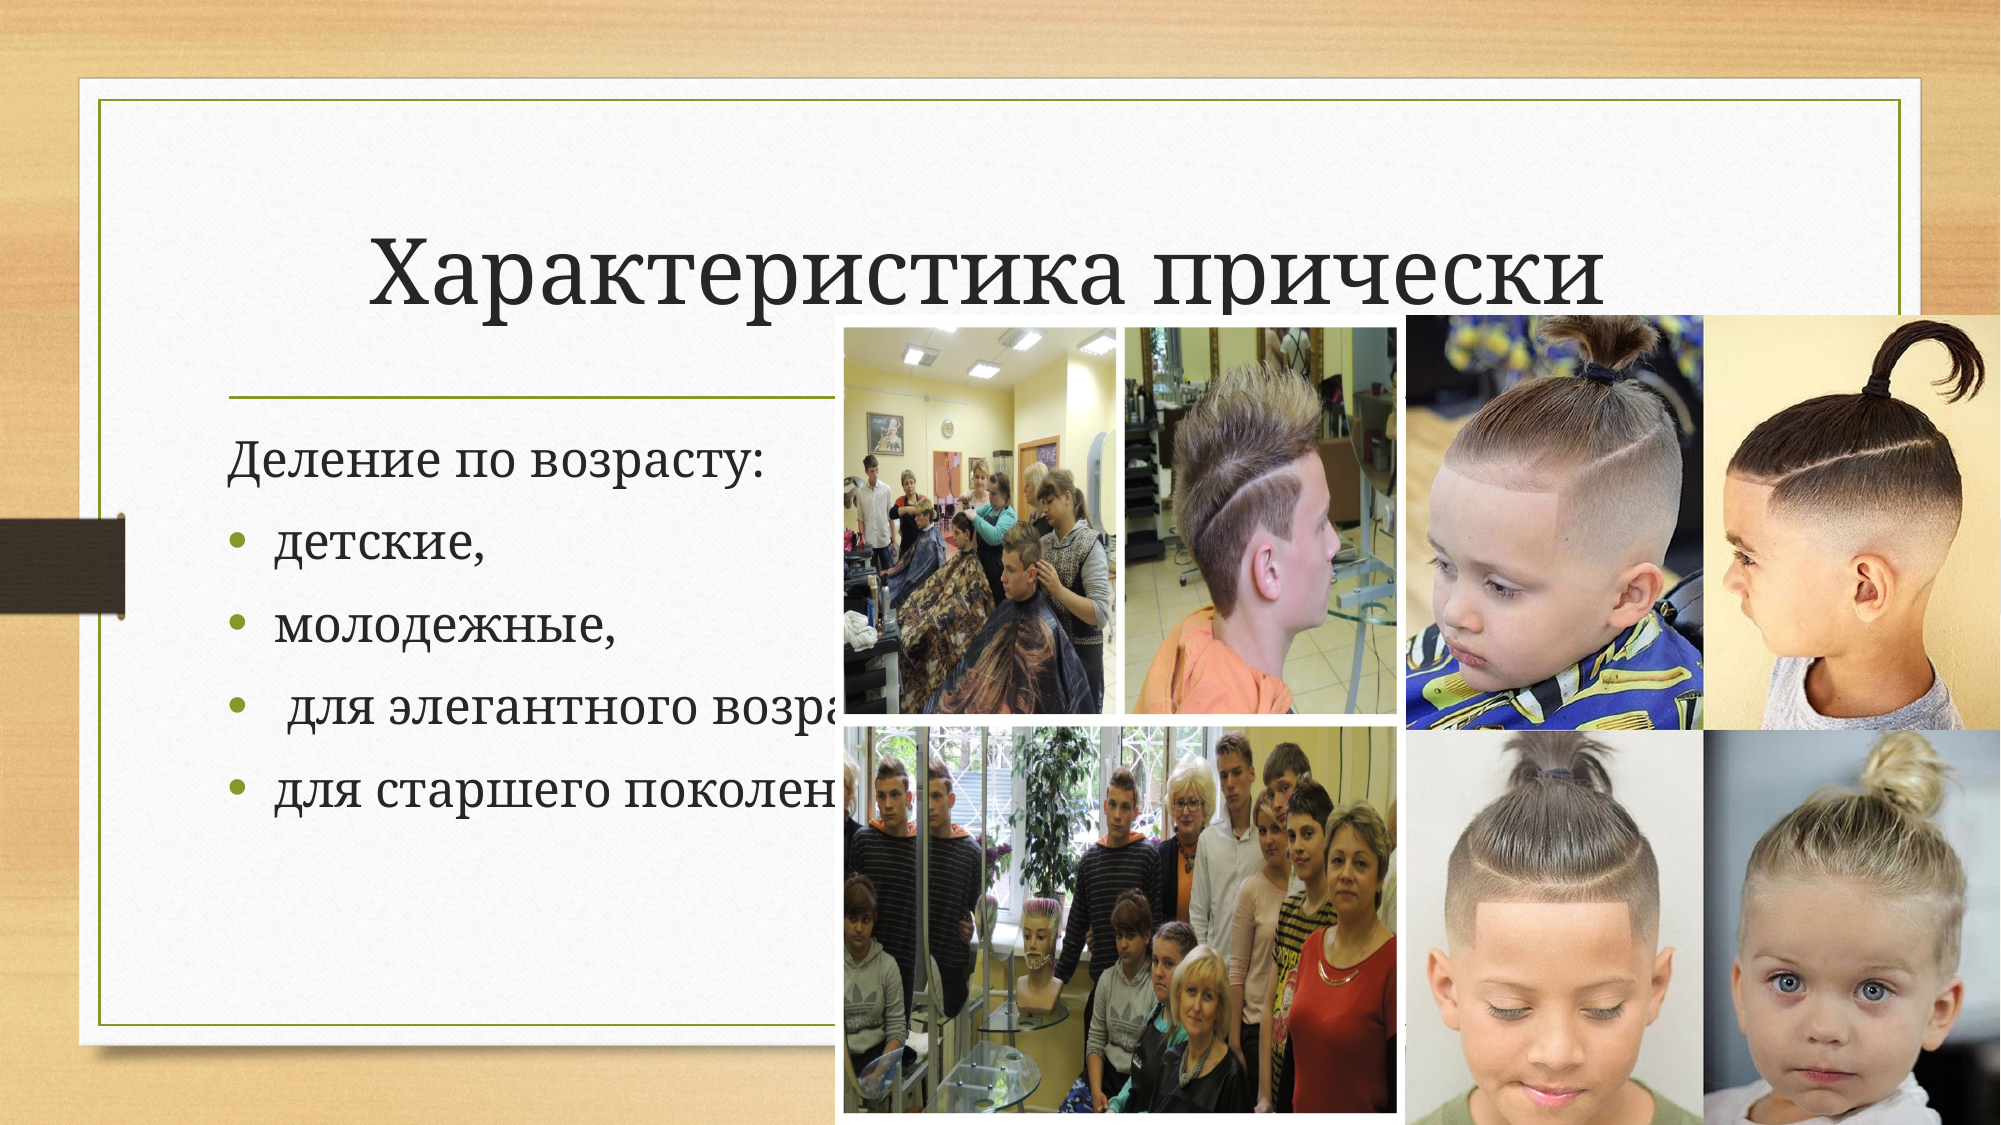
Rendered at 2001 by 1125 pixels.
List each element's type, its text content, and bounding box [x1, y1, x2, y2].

list Деление по возрасту: детские, молодежные, для элегантного возраста, для старшего поколения [212, 419, 835, 964]
title Характеристика прически [212, 161, 1788, 375]
picture [0, 0, 2001, 1125]
